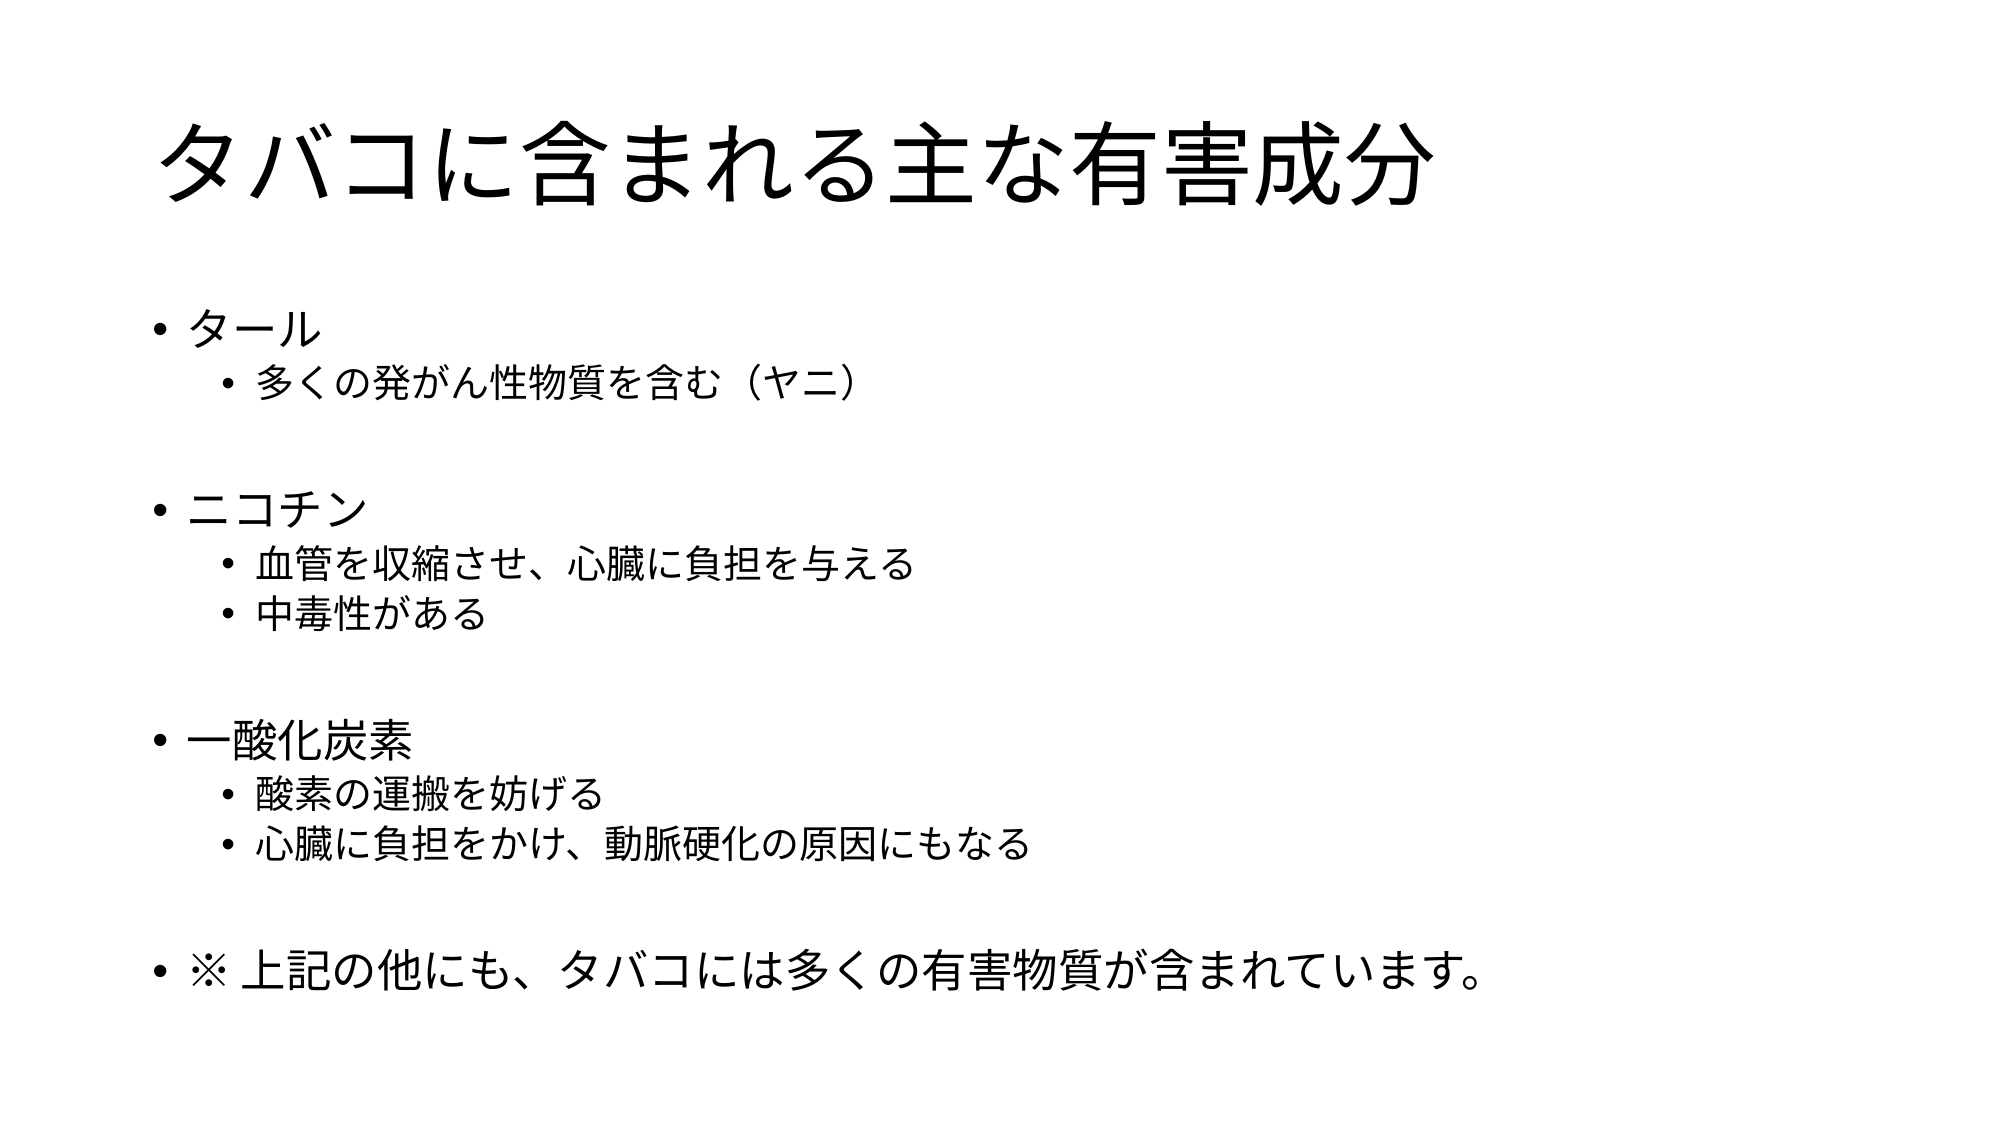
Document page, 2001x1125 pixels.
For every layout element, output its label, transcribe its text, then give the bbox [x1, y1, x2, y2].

list タール 多くの発がん性物質を含む（ヤニ） ニコチン 血管を収縮させ、心臓に負担を与える 中毒性がある 一酸化炭素 酸素の運搬を妨げる 心臓に負担をかけ、動脈硬化の原因にもなる ※上記の他にも、タバコには多くの有害物質が含まれています。 [137, 299, 1863, 1014]
title タバコに含まれる主な有害成分 [137, 59, 1863, 278]
